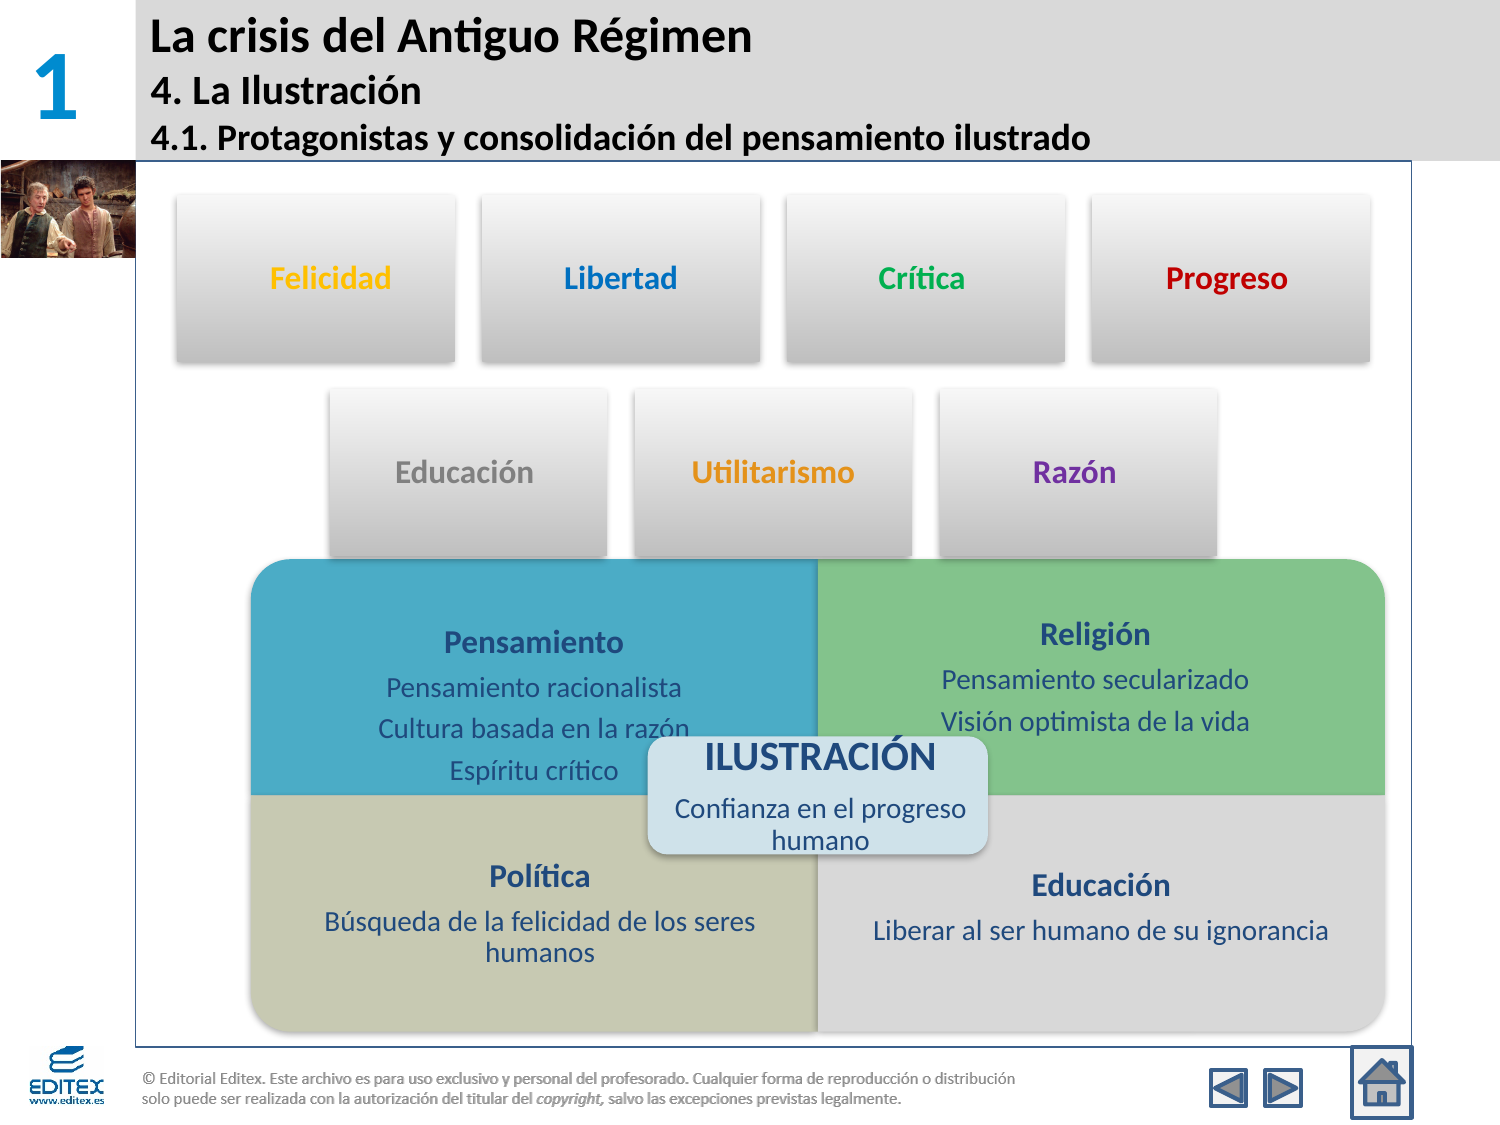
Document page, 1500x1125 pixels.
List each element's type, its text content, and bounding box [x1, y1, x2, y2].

picture [127, 1058, 1037, 1118]
text_box [1350, 1045, 1414, 1120]
picture [0, 160, 136, 258]
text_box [176, 162, 1371, 589]
text_box [1263, 1068, 1303, 1108]
picture [29, 1046, 104, 1106]
text_box [134, 159, 1413, 1049]
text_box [250, 558, 1385, 1032]
text_box [1209, 1068, 1248, 1108]
title La crisis del Antiguo Régimen 4. La Ilustración 4.1. Protagonistas y consolidación del pensamiento ilustrado [135, 0, 1500, 161]
text_box 1 [0, 0, 136, 150]
